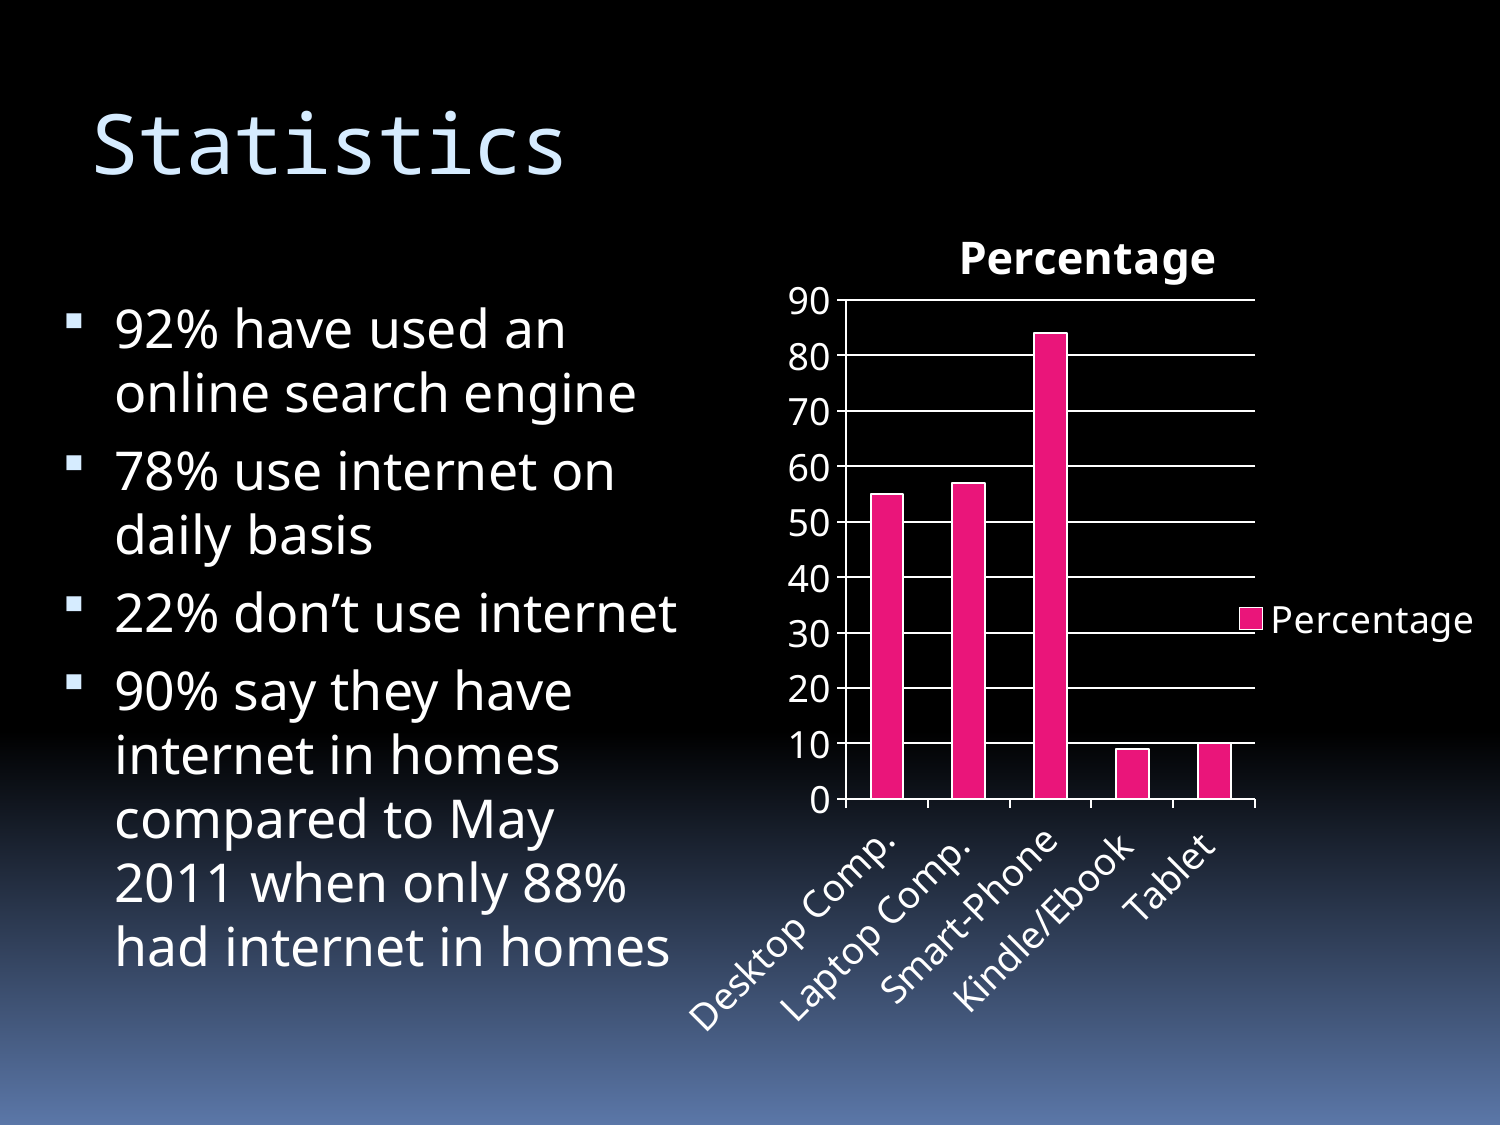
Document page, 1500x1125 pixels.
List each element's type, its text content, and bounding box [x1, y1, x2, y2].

list 92% have used an online search engine 78% use internet on daily basis 22% don’t use internet 90% say they have internet in homes compared to May 2011 when only 88% had internet in homes [37, 287, 665, 1030]
chart [674, 187, 1500, 1051]
title Statistics [75, 83, 1425, 234]
